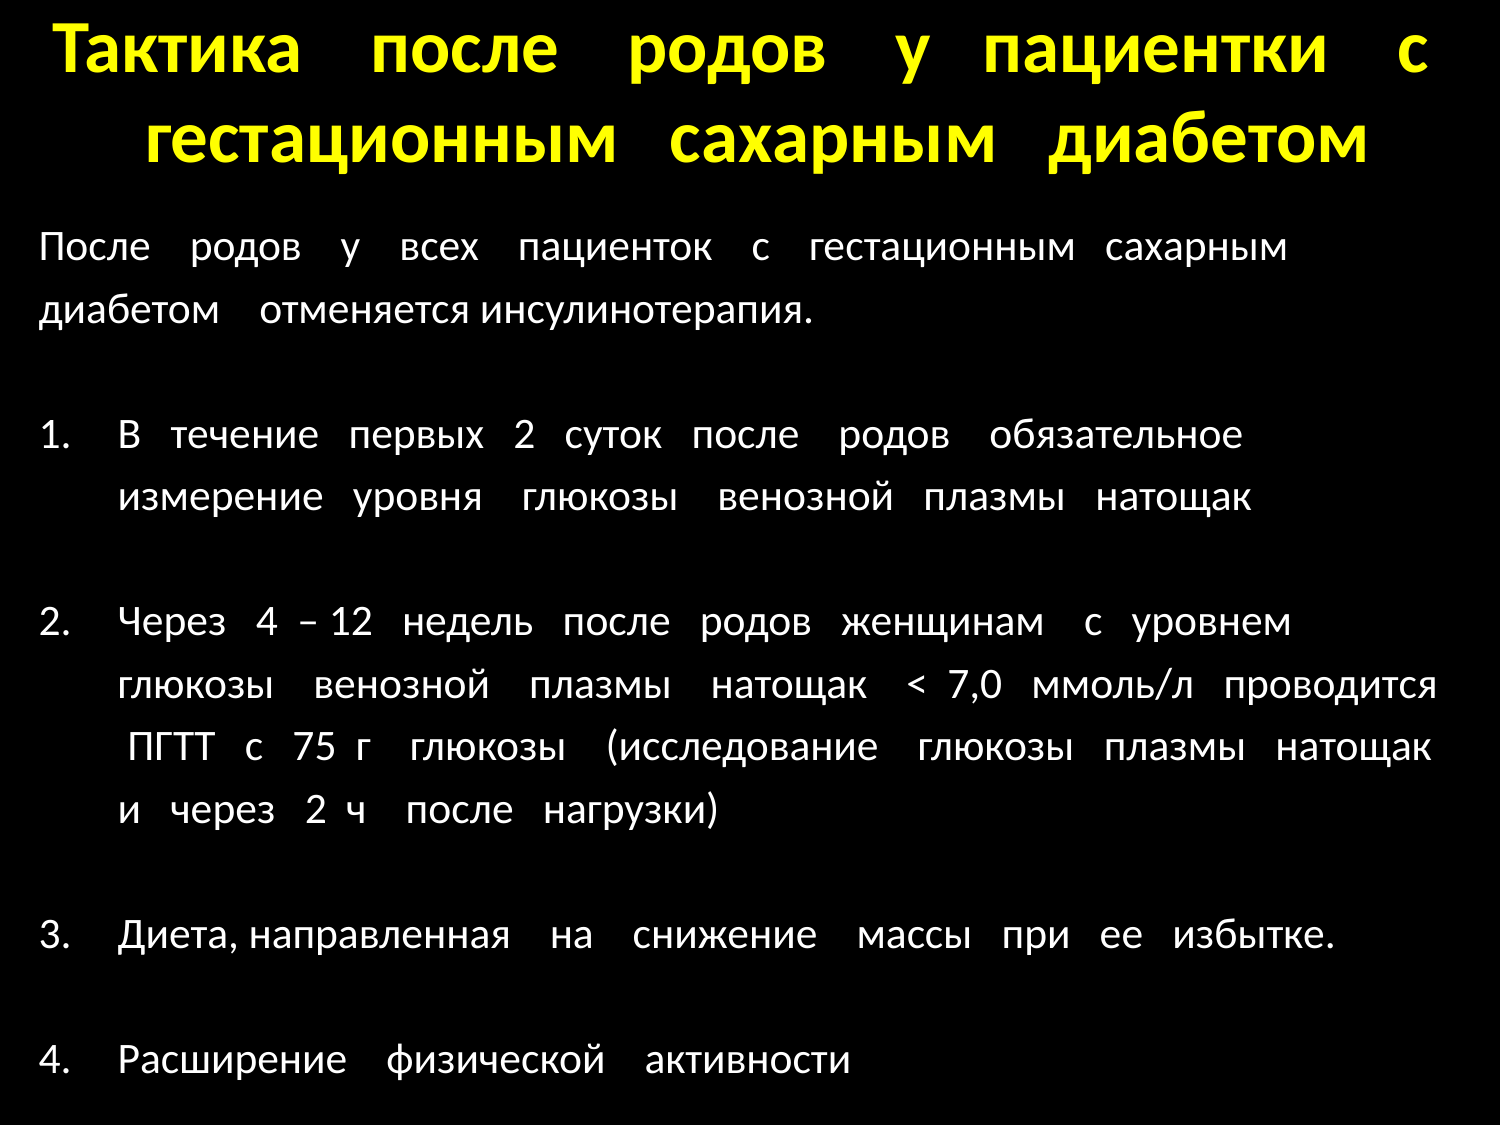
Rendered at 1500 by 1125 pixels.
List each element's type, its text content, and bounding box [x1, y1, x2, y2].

title Тактика после родов у пациентки с гестационным сахарным диабетом [35, 0, 1465, 176]
list После родов у всех пациенток с гестационным сахарным диабетом отменяется инсулинотерапия. В течение первых 2 суток после родов обязательное измерение уровня глюкозы венозной плазмы натощак Через 4 – 12 недель после родов женщинам с уровнем глюкозы венозной плазмы натощак < 7,0 ммоль/л проводится ПГТТ с 75 г глюкозы (исследование глюкозы плазмы натощак и через 2 ч после нагрузки) Диета, направленная на снижение массы при ее избытке. Расширение физической активности [23, 199, 1477, 1090]
